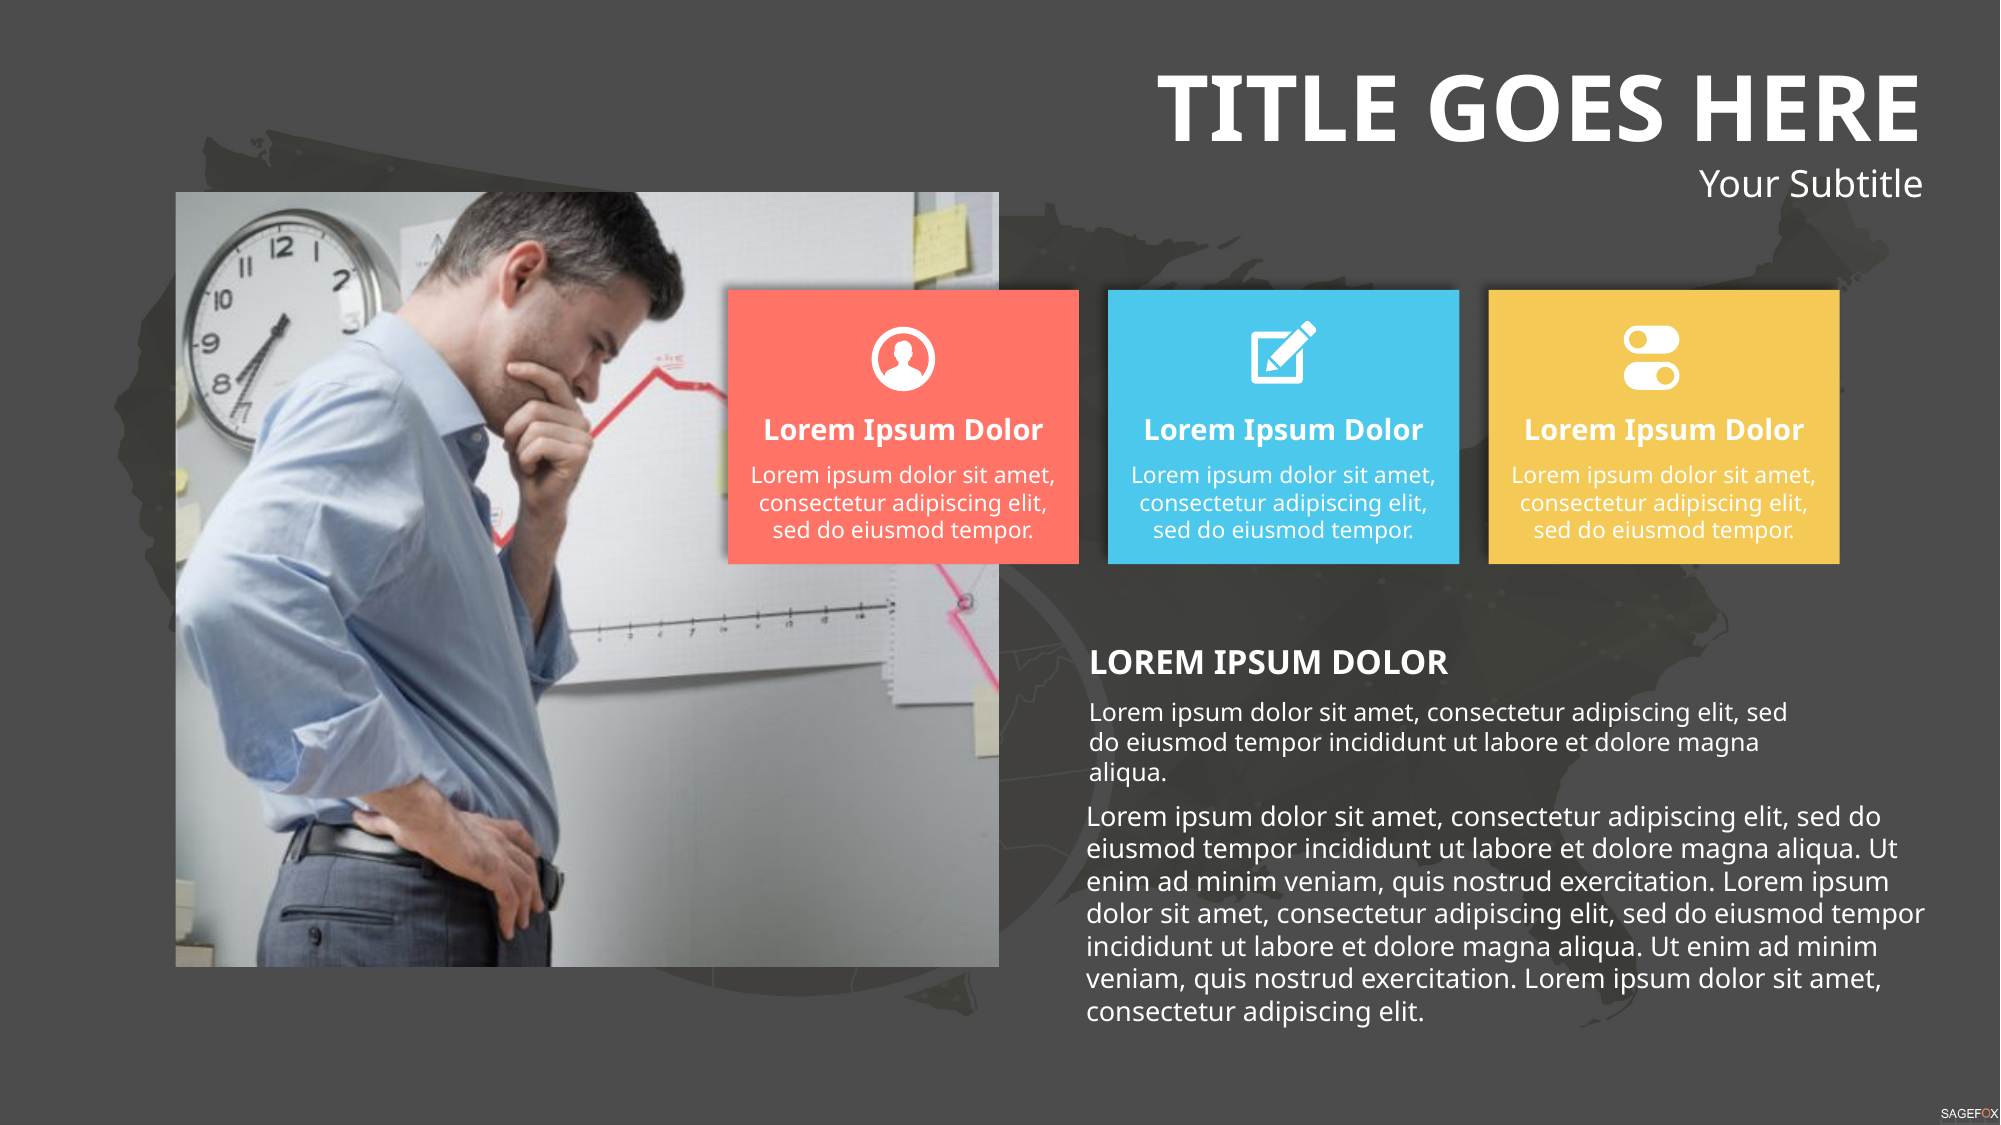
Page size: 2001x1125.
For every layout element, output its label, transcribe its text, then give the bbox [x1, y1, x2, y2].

text_box [1107, 289, 1460, 565]
text_box Lorem Ipsum Dolor Lorem ipsum dolor sit amet, consectetur adipiscing elit, sed do eiusmod tempor. [735, 405, 1072, 549]
text_box Lorem Ipsum Dolor Lorem ipsum dolor sit amet, consectetur adipiscing elit, sed do eiusmod tempor. [1115, 405, 1452, 549]
text_box LOREM IPSUM DOLOR Lorem ipsum dolor sit amet, consectetur adipiscing elit, sed do eiusmod tempor incididunt ut labore et dolore magna aliqua. [1078, 636, 1833, 791]
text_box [1623, 325, 1680, 390]
text_box [727, 289, 1080, 565]
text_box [1251, 321, 1317, 384]
text_box [871, 326, 936, 392]
text_box [175, 192, 1000, 967]
text_box Lorem ipsum dolor sit amet, consectetur adipiscing elit, sed do eiusmod tempor incididunt ut labore et dolore magna aliqua. Ut enim ad minim veniam, quis nostrud exercitation. Lorem ipsum dolor sit amet, consectetur adipiscing elit, sed do eiusmod tempor incididunt ut labore et dolore magna aliqua. Ut enim ad minim veniam, quis nostrud exercitation. Lorem ipsum dolor sit amet, consectetur adipiscing elit. [1071, 791, 1969, 1035]
text_box TITLE GOES HERE Your Subtitle [1035, 42, 1939, 212]
picture [0, 0, 2001, 1125]
text_box Lorem Ipsum Dolor Lorem ipsum dolor sit amet, consectetur adipiscing elit, sed do eiusmod tempor. [1496, 405, 1833, 549]
text_box [1488, 289, 1841, 565]
